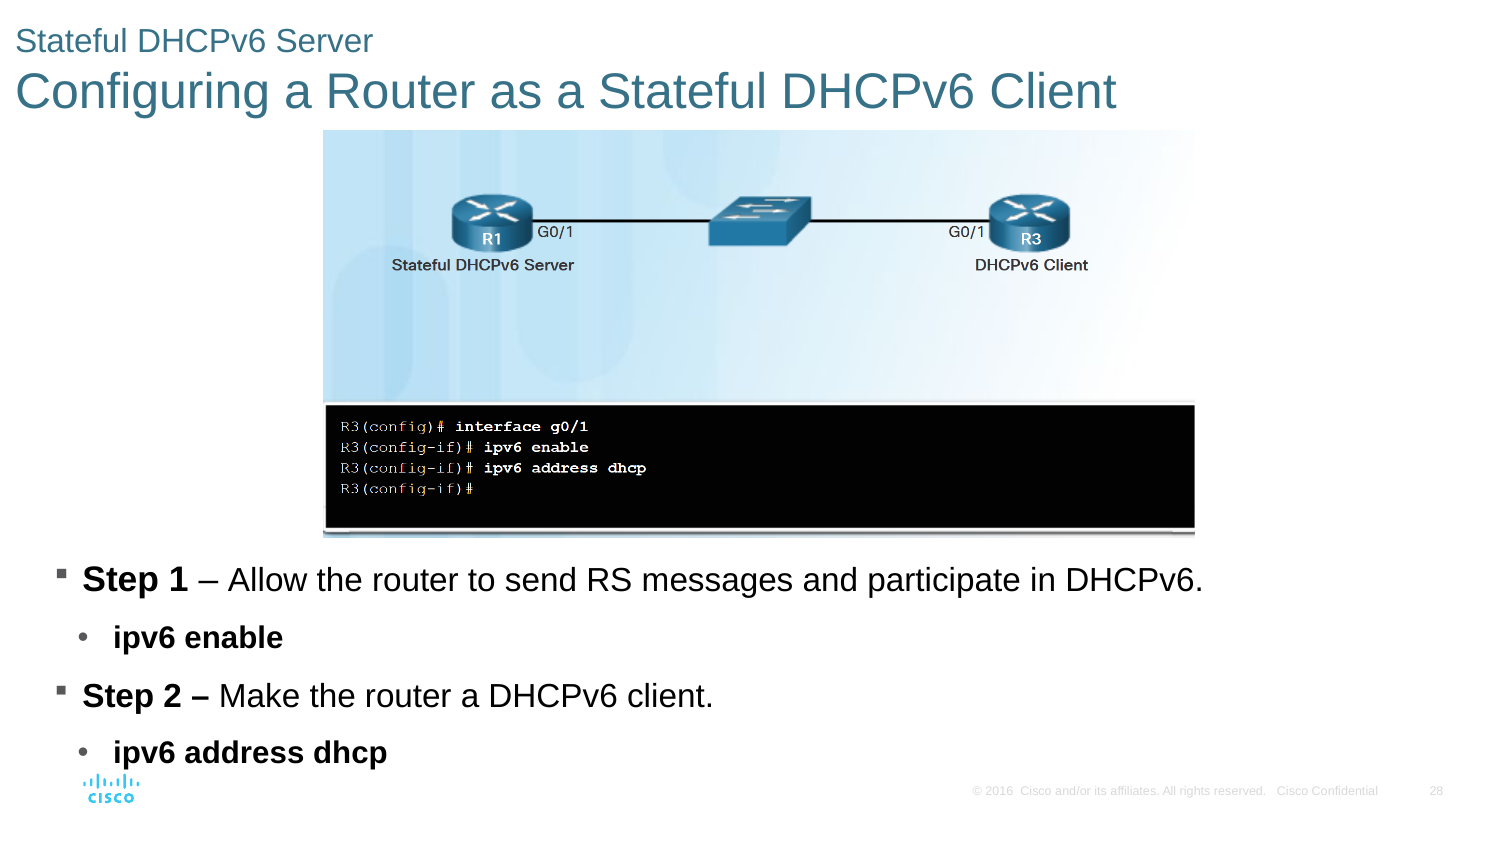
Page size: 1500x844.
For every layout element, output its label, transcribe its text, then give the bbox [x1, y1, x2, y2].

title Stateful DHCPv6 Server Configuring a Router as a Stateful DHCPv6 Client [0, 6, 1500, 131]
list Step 1 – Allow the router to send RS messages and participate in DHCPv6. ipv6 enable Step 2 – Make the router a DHCPv6 client. ipv6 address dhcp [39, 548, 1362, 759]
picture [323, 130, 1195, 538]
